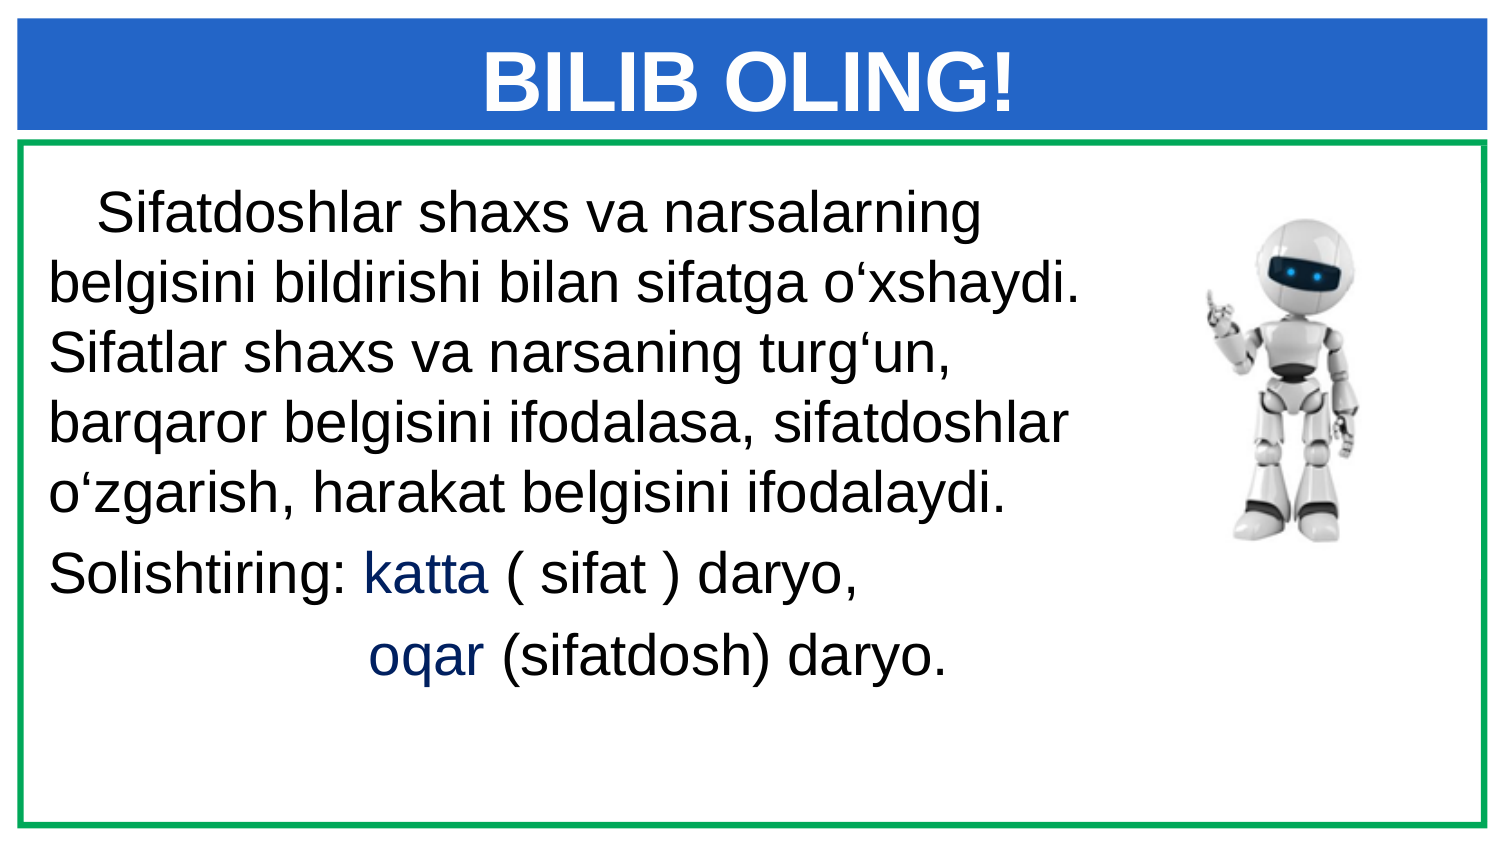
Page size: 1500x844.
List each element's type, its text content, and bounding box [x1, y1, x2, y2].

picture [1085, 183, 1481, 579]
list Sifatdoshlar shaxs va narsalarning belgisini bildirishi bilan sifatga o‘xshaydi. Sifatlar shaxs va narsaning turg‘un, barqaror belgisini ifodalasa, sifatdoshlar o‘zgarish, harakat belgisini ifodalaydi. Solishtiring: katta ( sifat ) daryo, oqar (sifatdosh) daryo. [48, 174, 1115, 740]
title BILIB OLING! [112, 34, 1388, 135]
